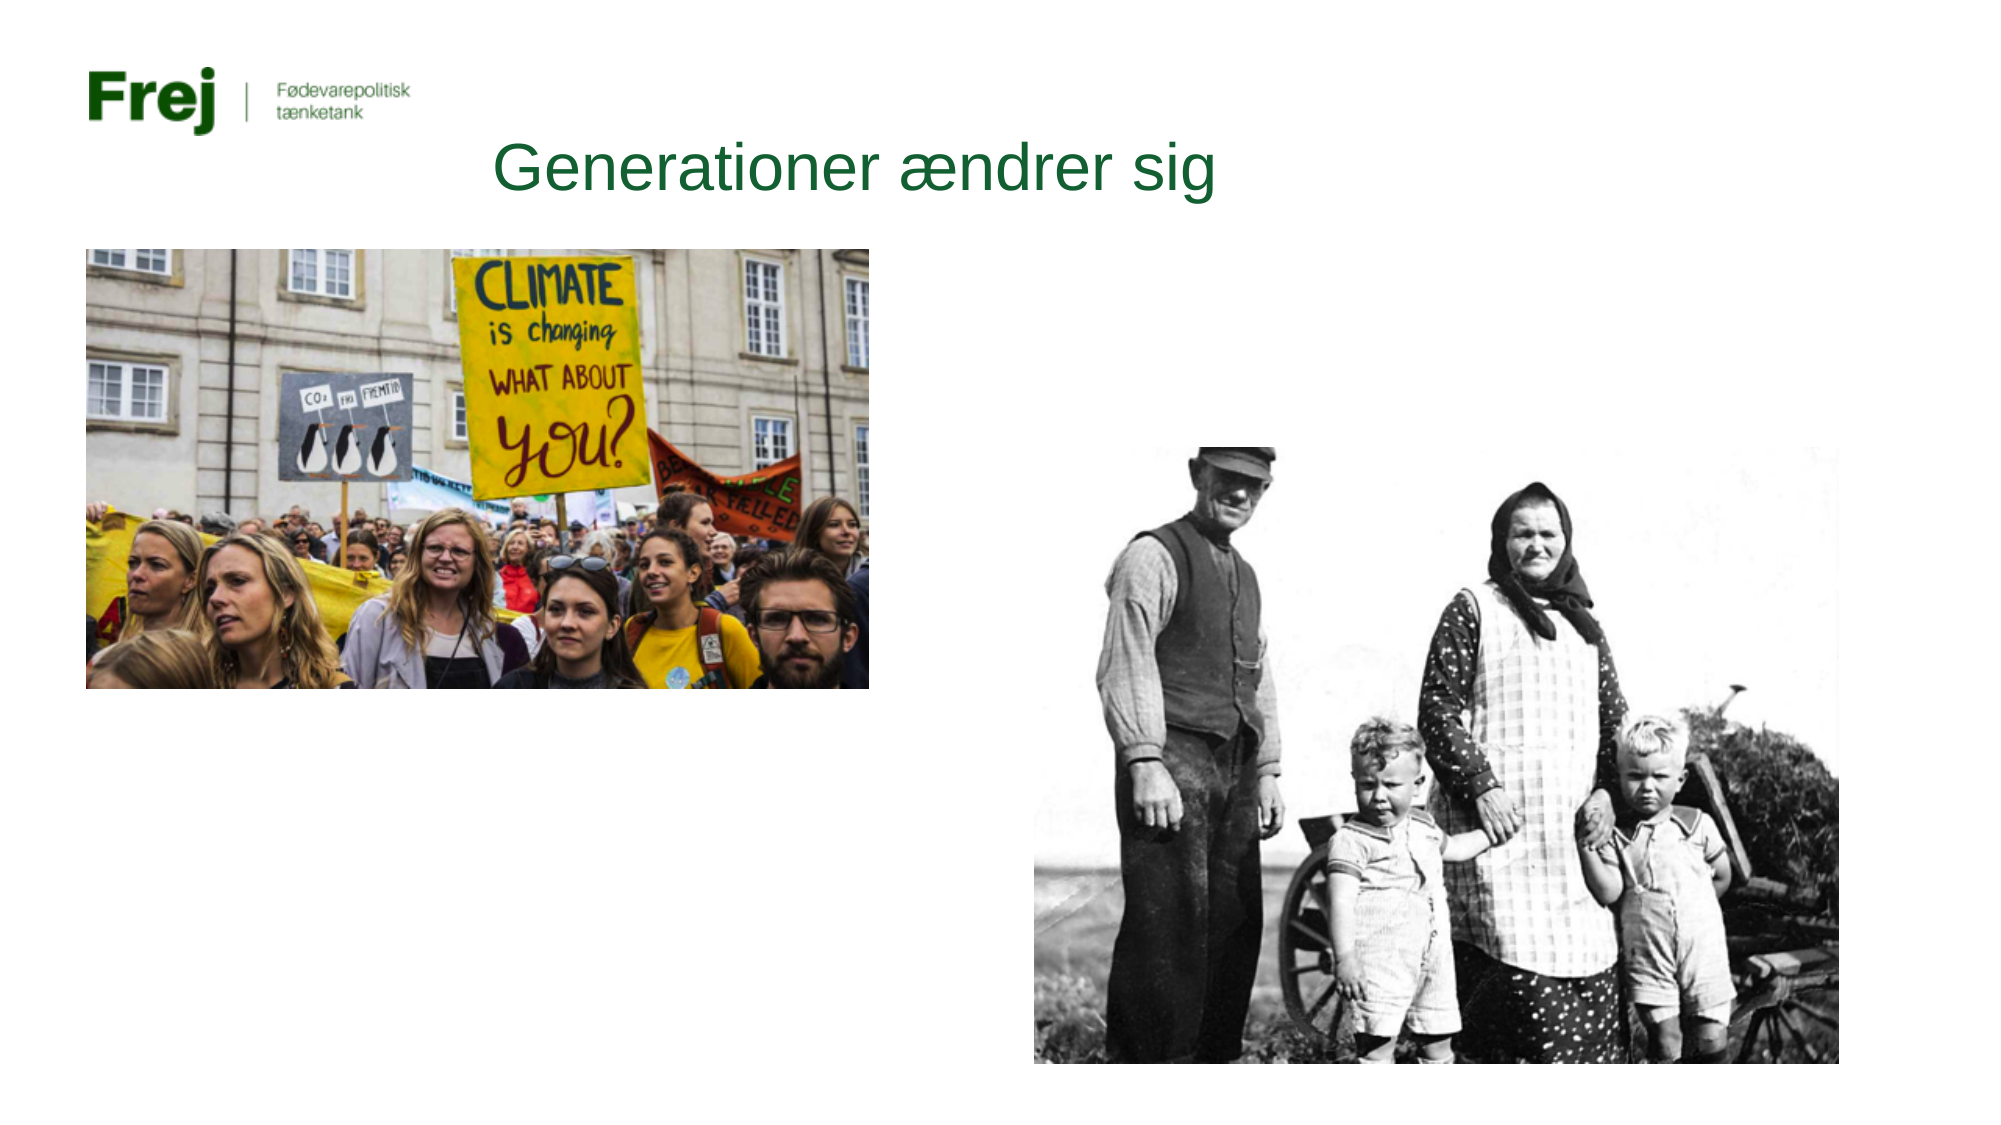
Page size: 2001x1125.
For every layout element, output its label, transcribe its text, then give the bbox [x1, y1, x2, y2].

picture [1034, 447, 1839, 1064]
title Generationer ændrer sig [477, 59, 1863, 278]
picture [89, 67, 411, 136]
picture [86, 249, 869, 689]
